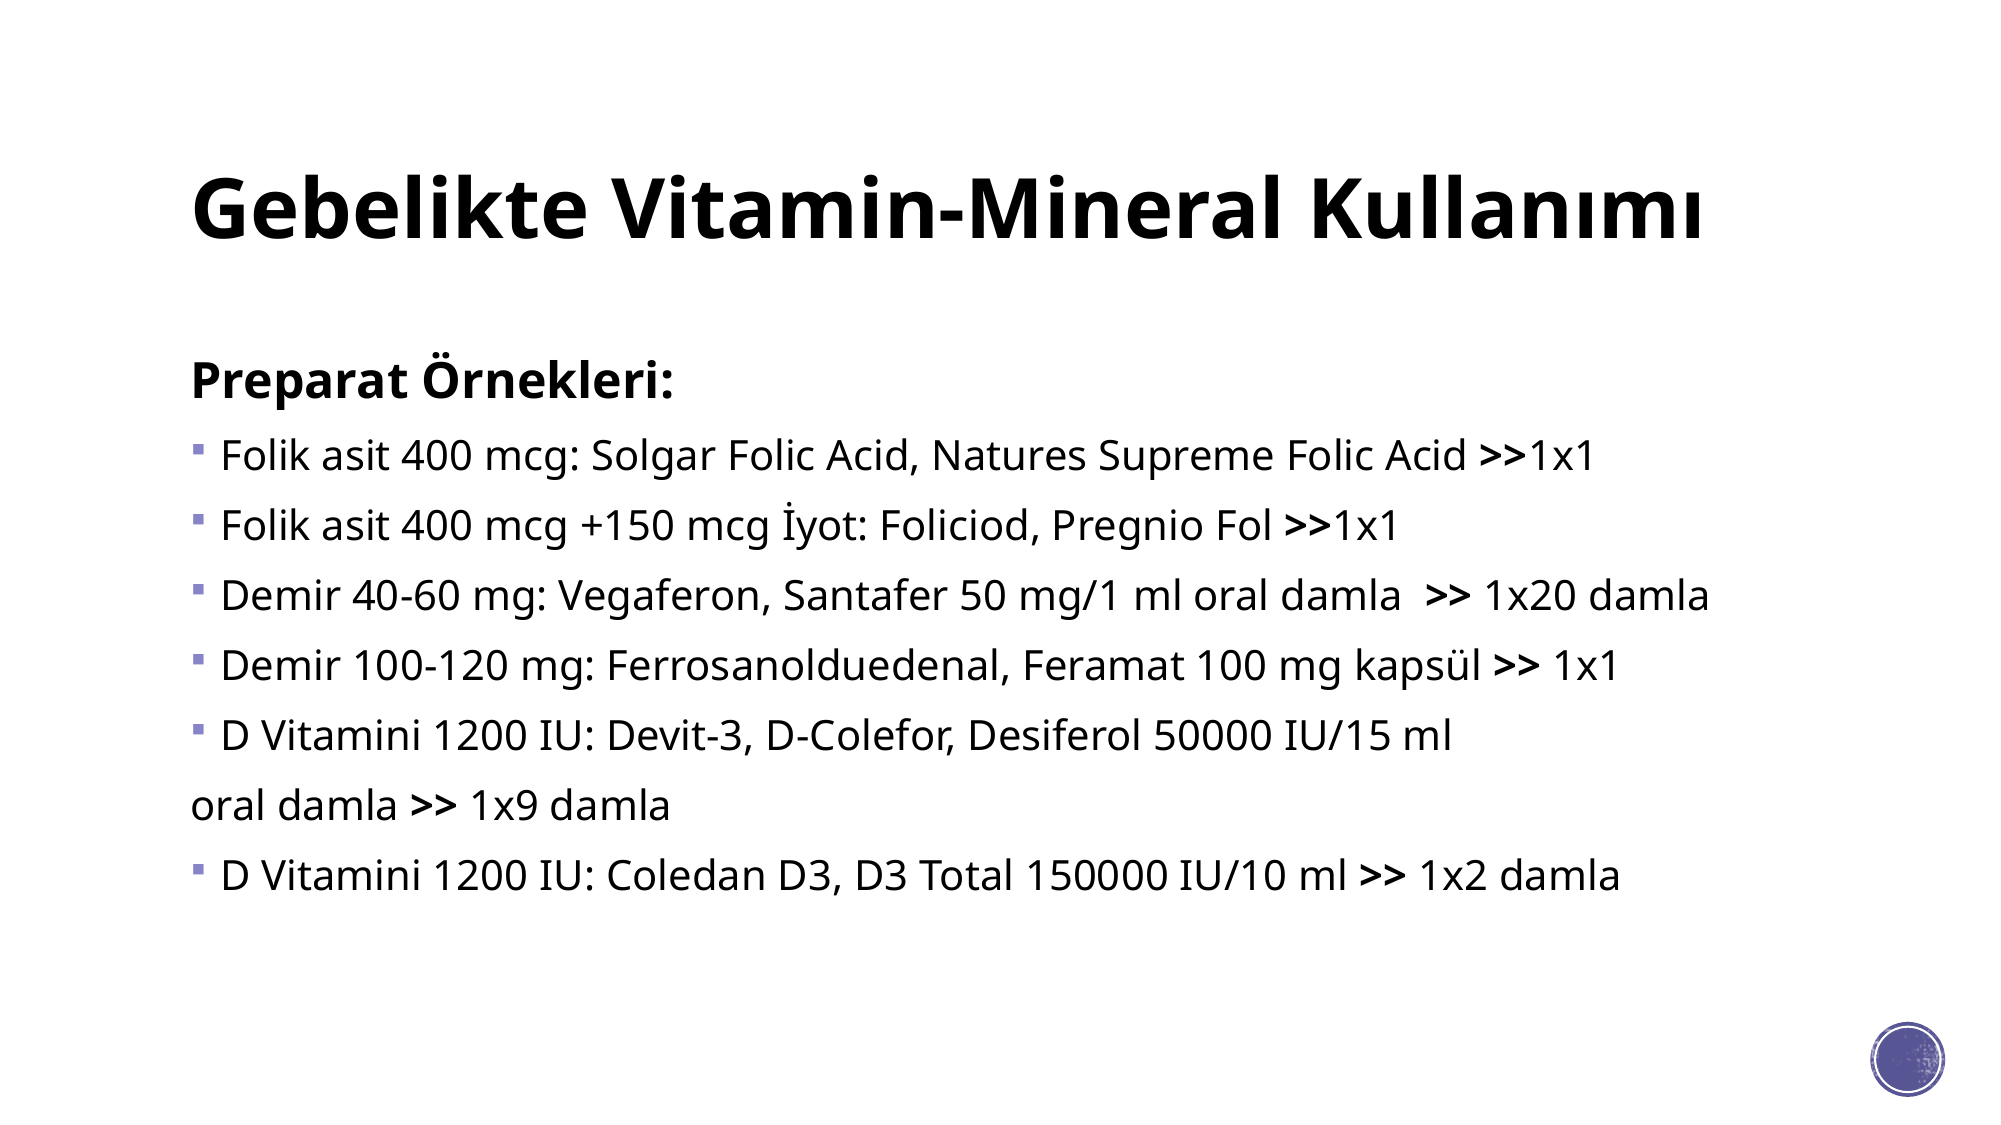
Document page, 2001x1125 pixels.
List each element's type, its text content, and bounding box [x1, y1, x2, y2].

list Preparat Örnekleri: Folik asit 400 mcg: Solgar Folic Acid, Natures Supreme Folic Acid >>1x1 Folik asit 400 mcg +150 mcg İyot: Foliciod, Pregnio Fol >>1x1 Demir 40-60 mg: Vegaferon, Santafer 50 mg/1 ml oral damla >> 1x20 damla Demir 100-120 mg: Ferrosanolduedenal, Feramat 100 mg kapsül >> 1x1 D Vitamini 1200 IU: Devit-3, D-Colefor, Desiferol 50000 IU/15 ml oral damla >> 1x9 damla D Vitamini 1200 IU: Coledan D3, D3 Total 150000 IU/10 ml >> 1x2 damla [175, 348, 1826, 1013]
title Gebelikte Vitamin-Mineral Kullanımı [175, 79, 1826, 344]
